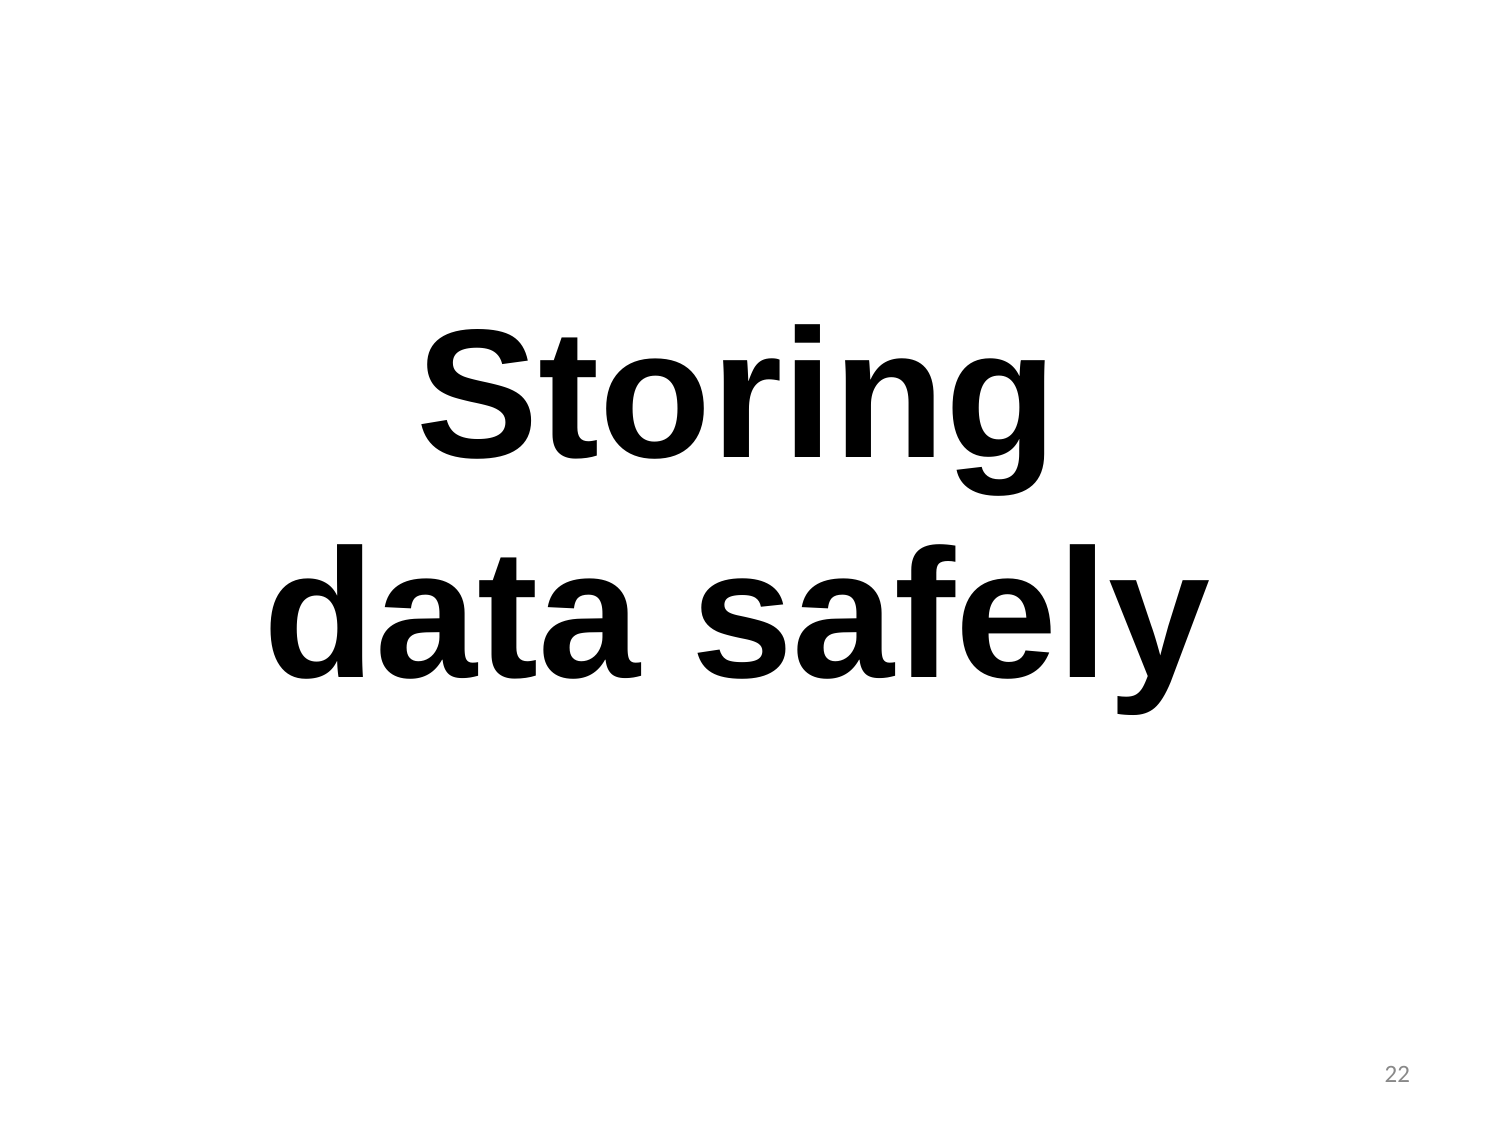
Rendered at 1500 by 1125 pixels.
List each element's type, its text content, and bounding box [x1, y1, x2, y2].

slide_number 22 [1074, 1042, 1425, 1103]
title Storing data safely [62, 399, 1413, 588]
